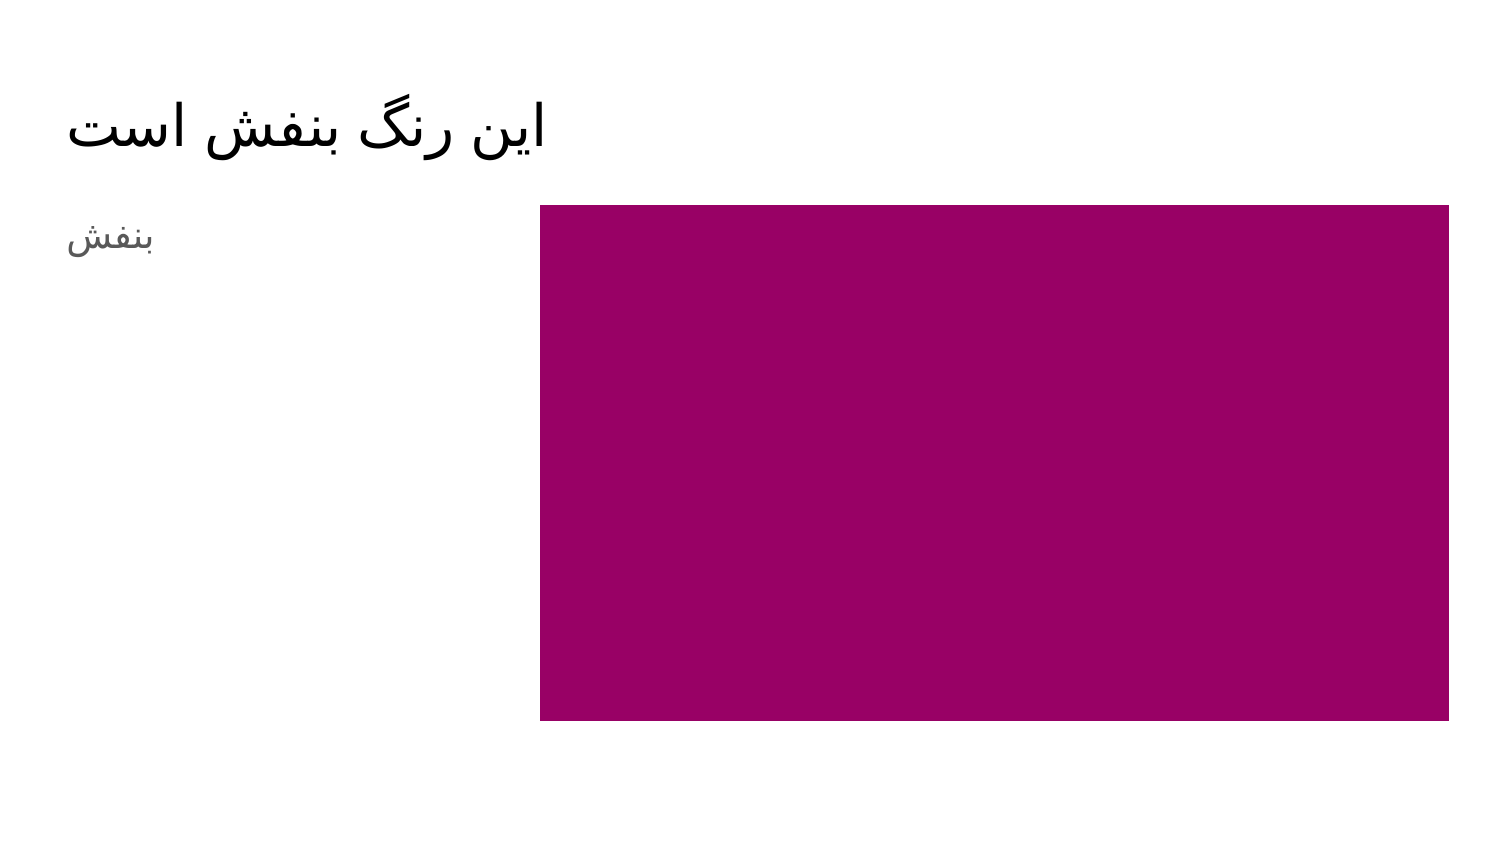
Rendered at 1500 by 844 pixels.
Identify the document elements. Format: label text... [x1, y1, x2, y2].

picture [540, 205, 1450, 721]
list بنفش [51, 189, 1449, 750]
title این رنگ بنفش است [51, 72, 1449, 167]
